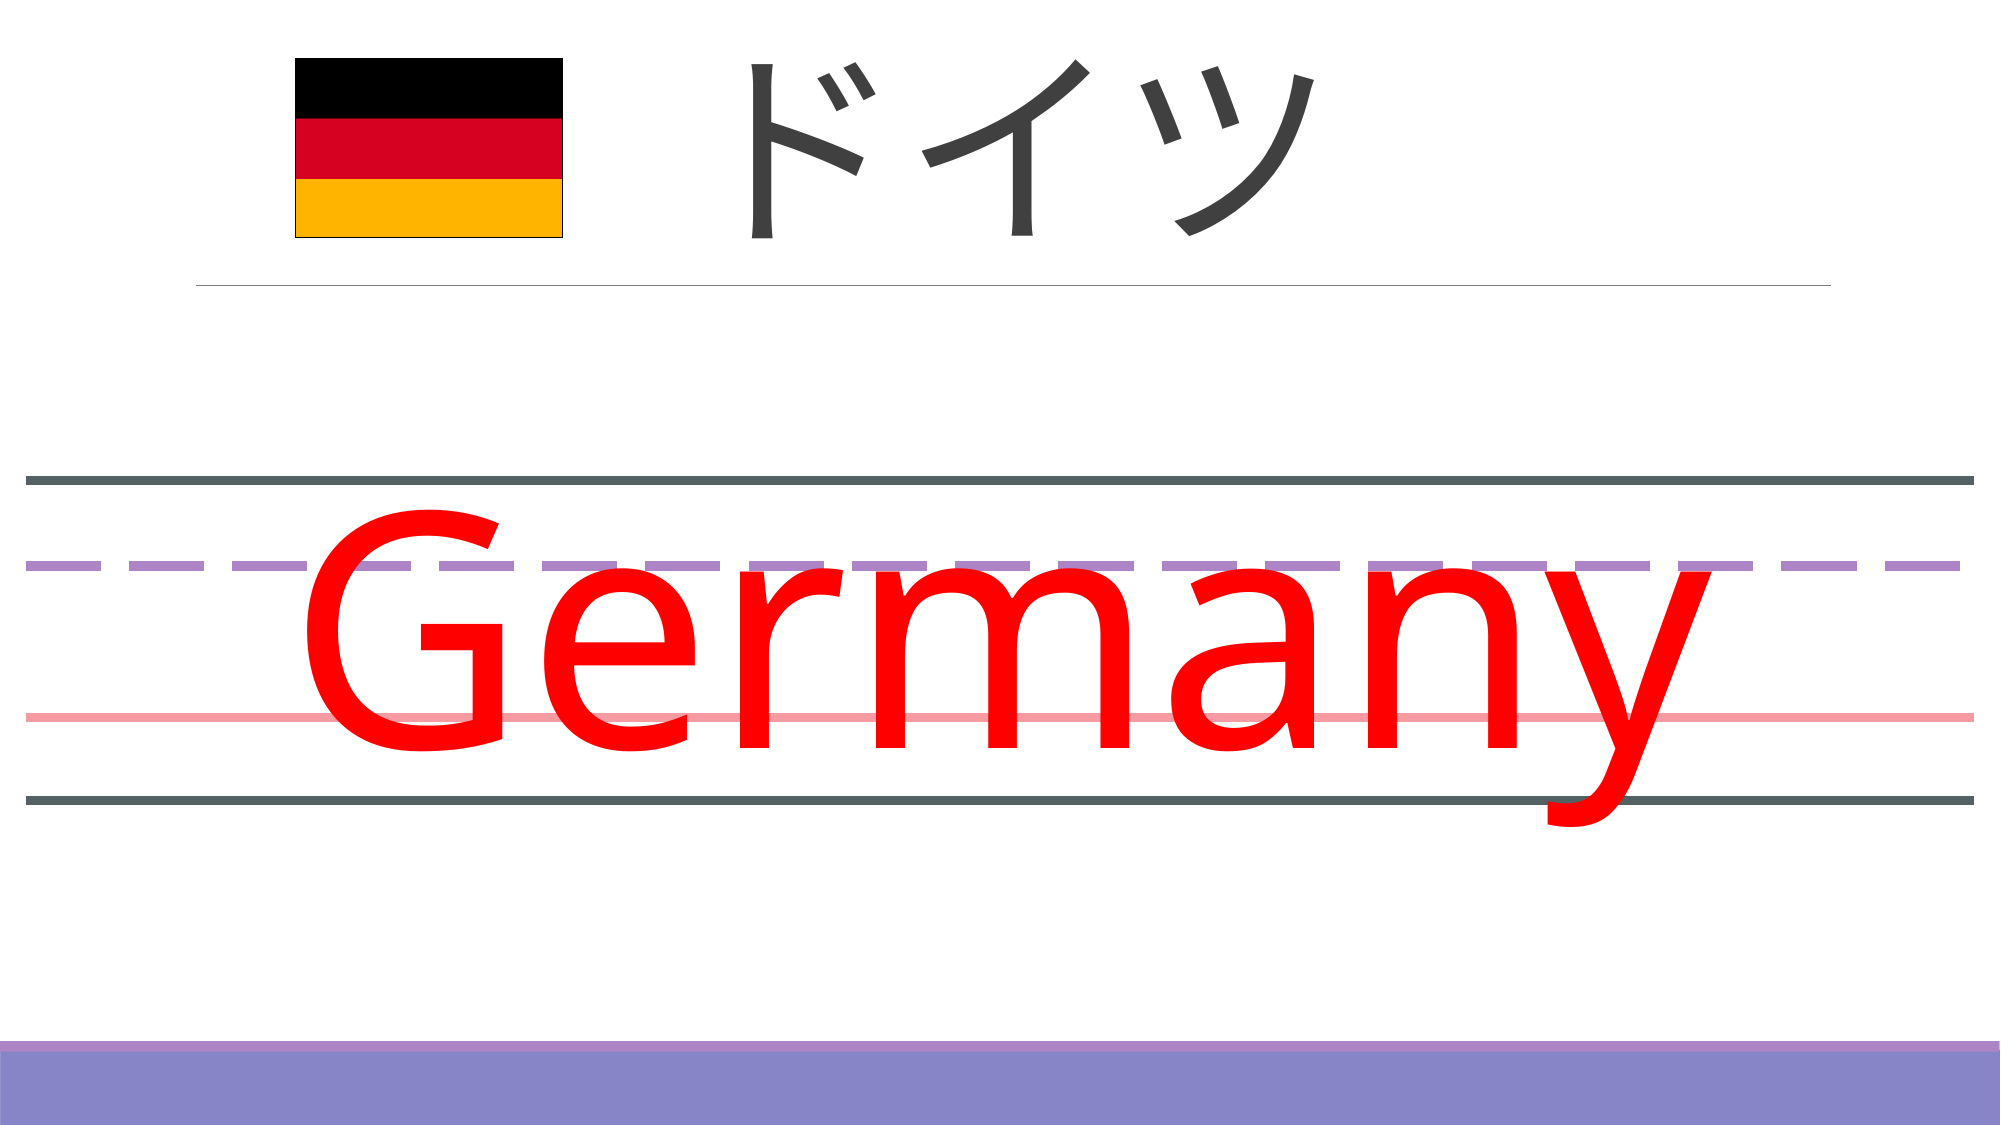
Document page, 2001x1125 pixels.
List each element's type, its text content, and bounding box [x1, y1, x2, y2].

list Germany [0, 457, 2000, 962]
title ドイツ [140, 43, 1884, 282]
picture [294, 58, 564, 238]
